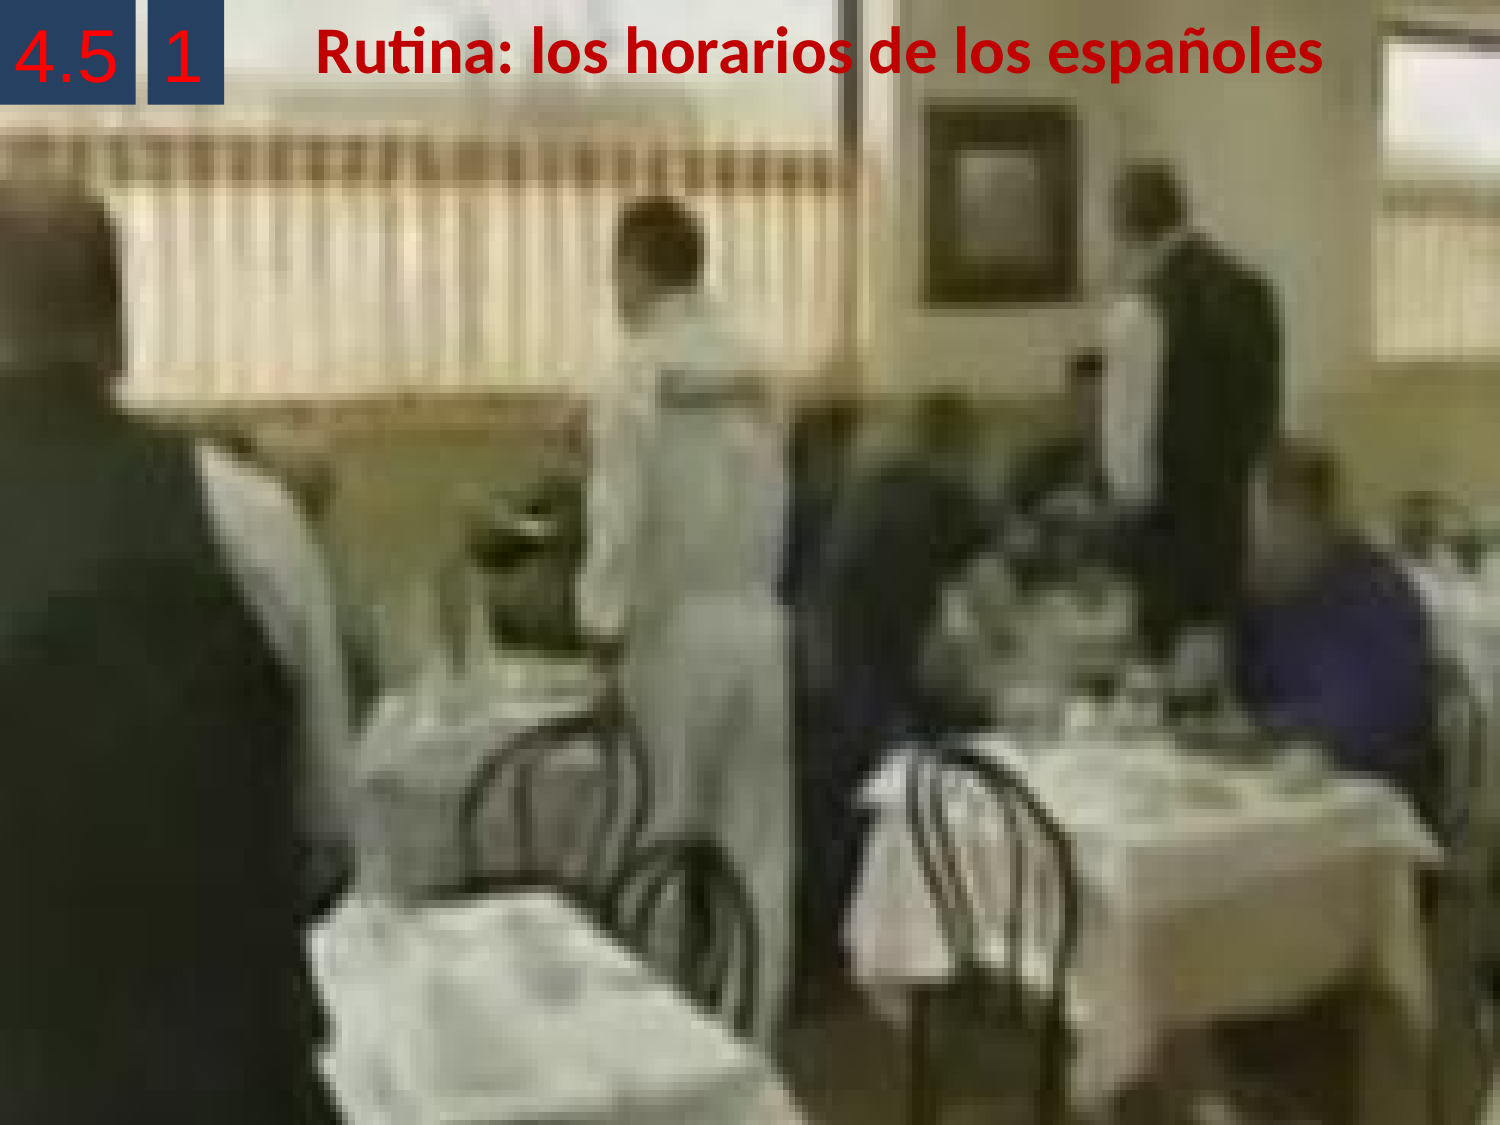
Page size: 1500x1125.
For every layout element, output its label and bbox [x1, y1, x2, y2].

picture [0, 0, 1500, 1125]
text_box [0, 0, 225, 107]
